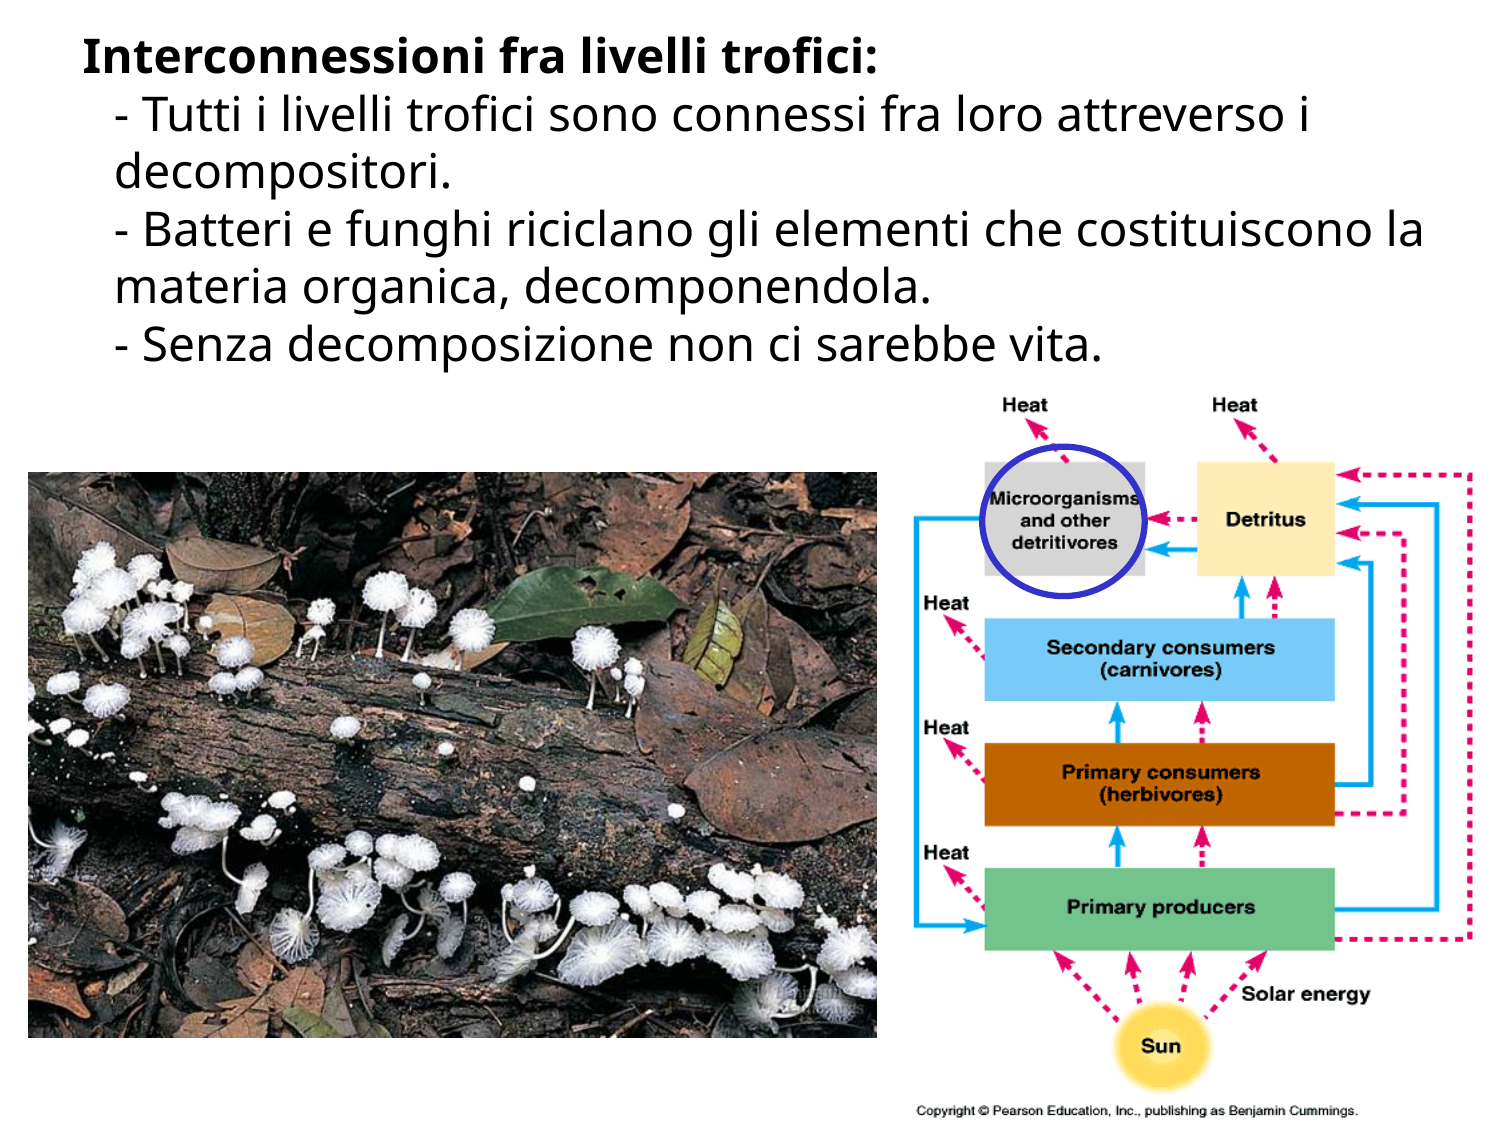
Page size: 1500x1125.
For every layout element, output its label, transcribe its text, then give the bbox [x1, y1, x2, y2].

picture [27, 472, 877, 1039]
text_box Interconnessioni fra livelli trofici: - Tutti i livelli trofici sono connessi fra loro attreverso i decompositori. - Batteri e funghi riciclano gli elementi che costituiscono la materia organica, decomponendola. - Senza decomposizione non ci sarebbe vita. [67, 18, 1500, 379]
picture [906, 388, 1482, 1125]
